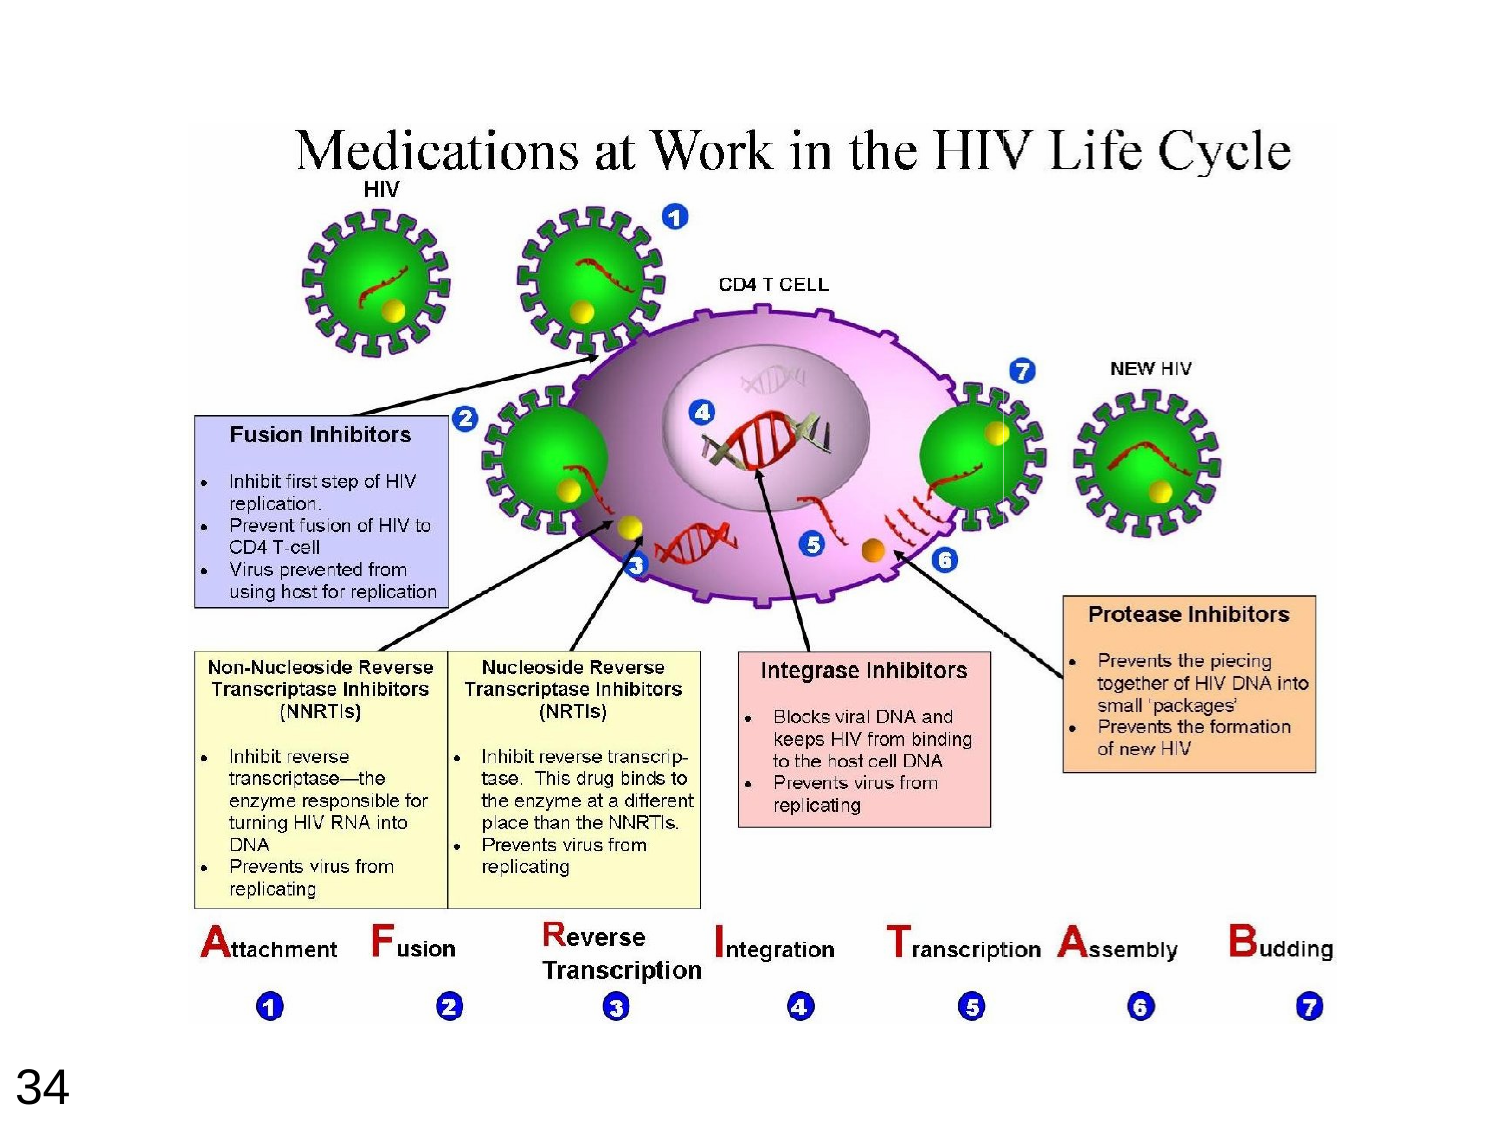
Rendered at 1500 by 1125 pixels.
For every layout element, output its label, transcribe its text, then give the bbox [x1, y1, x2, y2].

picture [188, 123, 1337, 1025]
slide_number 34 [0, 1046, 350, 1125]
